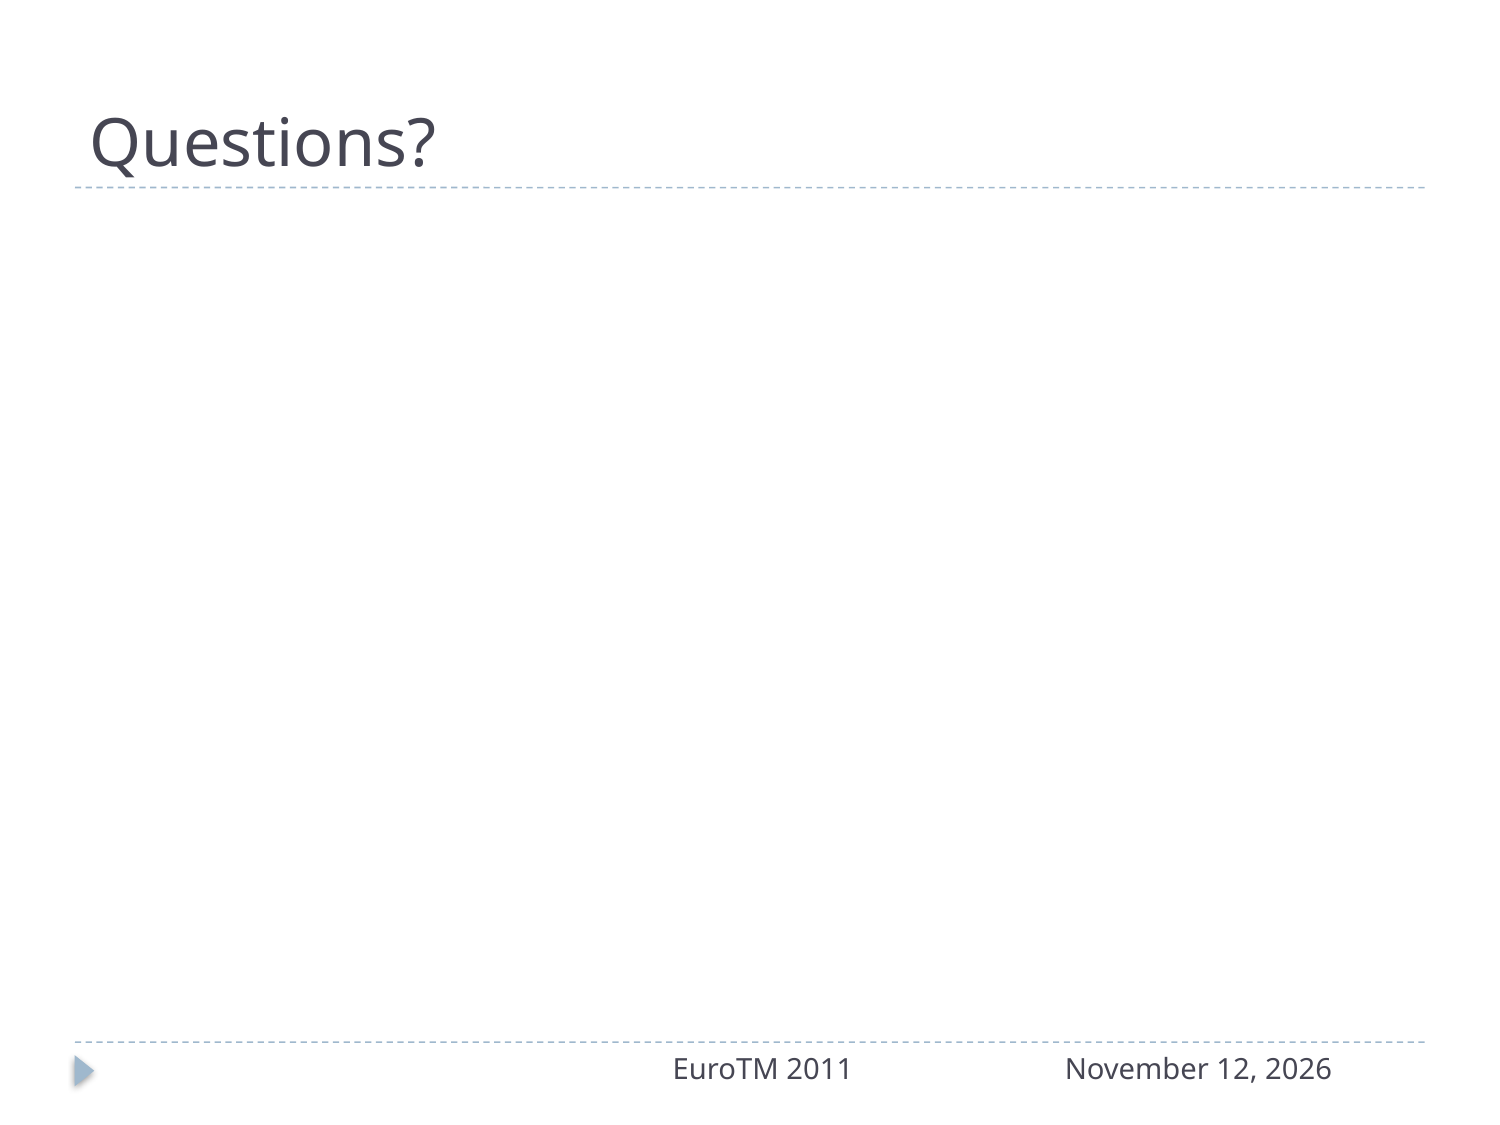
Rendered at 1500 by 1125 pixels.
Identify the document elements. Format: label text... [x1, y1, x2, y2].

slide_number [1051, 1042, 1426, 1103]
title Questions? [75, 24, 1425, 188]
footer EuroTM 2011 [475, 1042, 1051, 1103]
